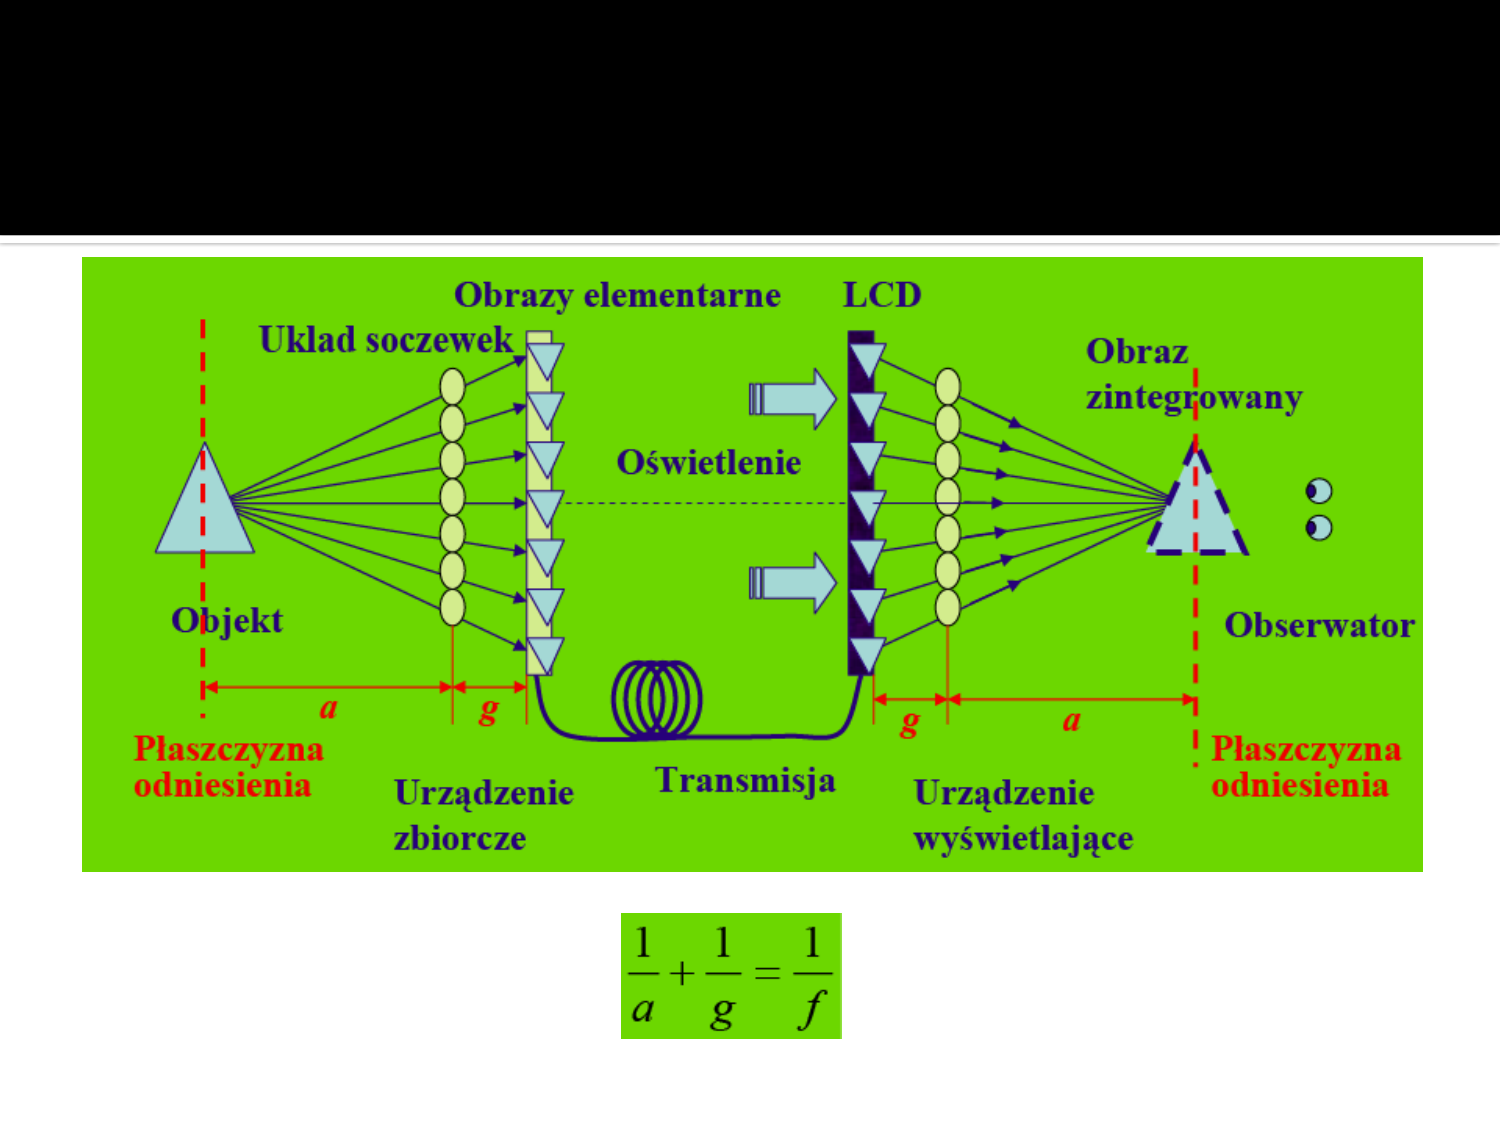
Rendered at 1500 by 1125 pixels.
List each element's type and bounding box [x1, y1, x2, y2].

list [81, 257, 1423, 872]
picture [621, 913, 842, 1040]
